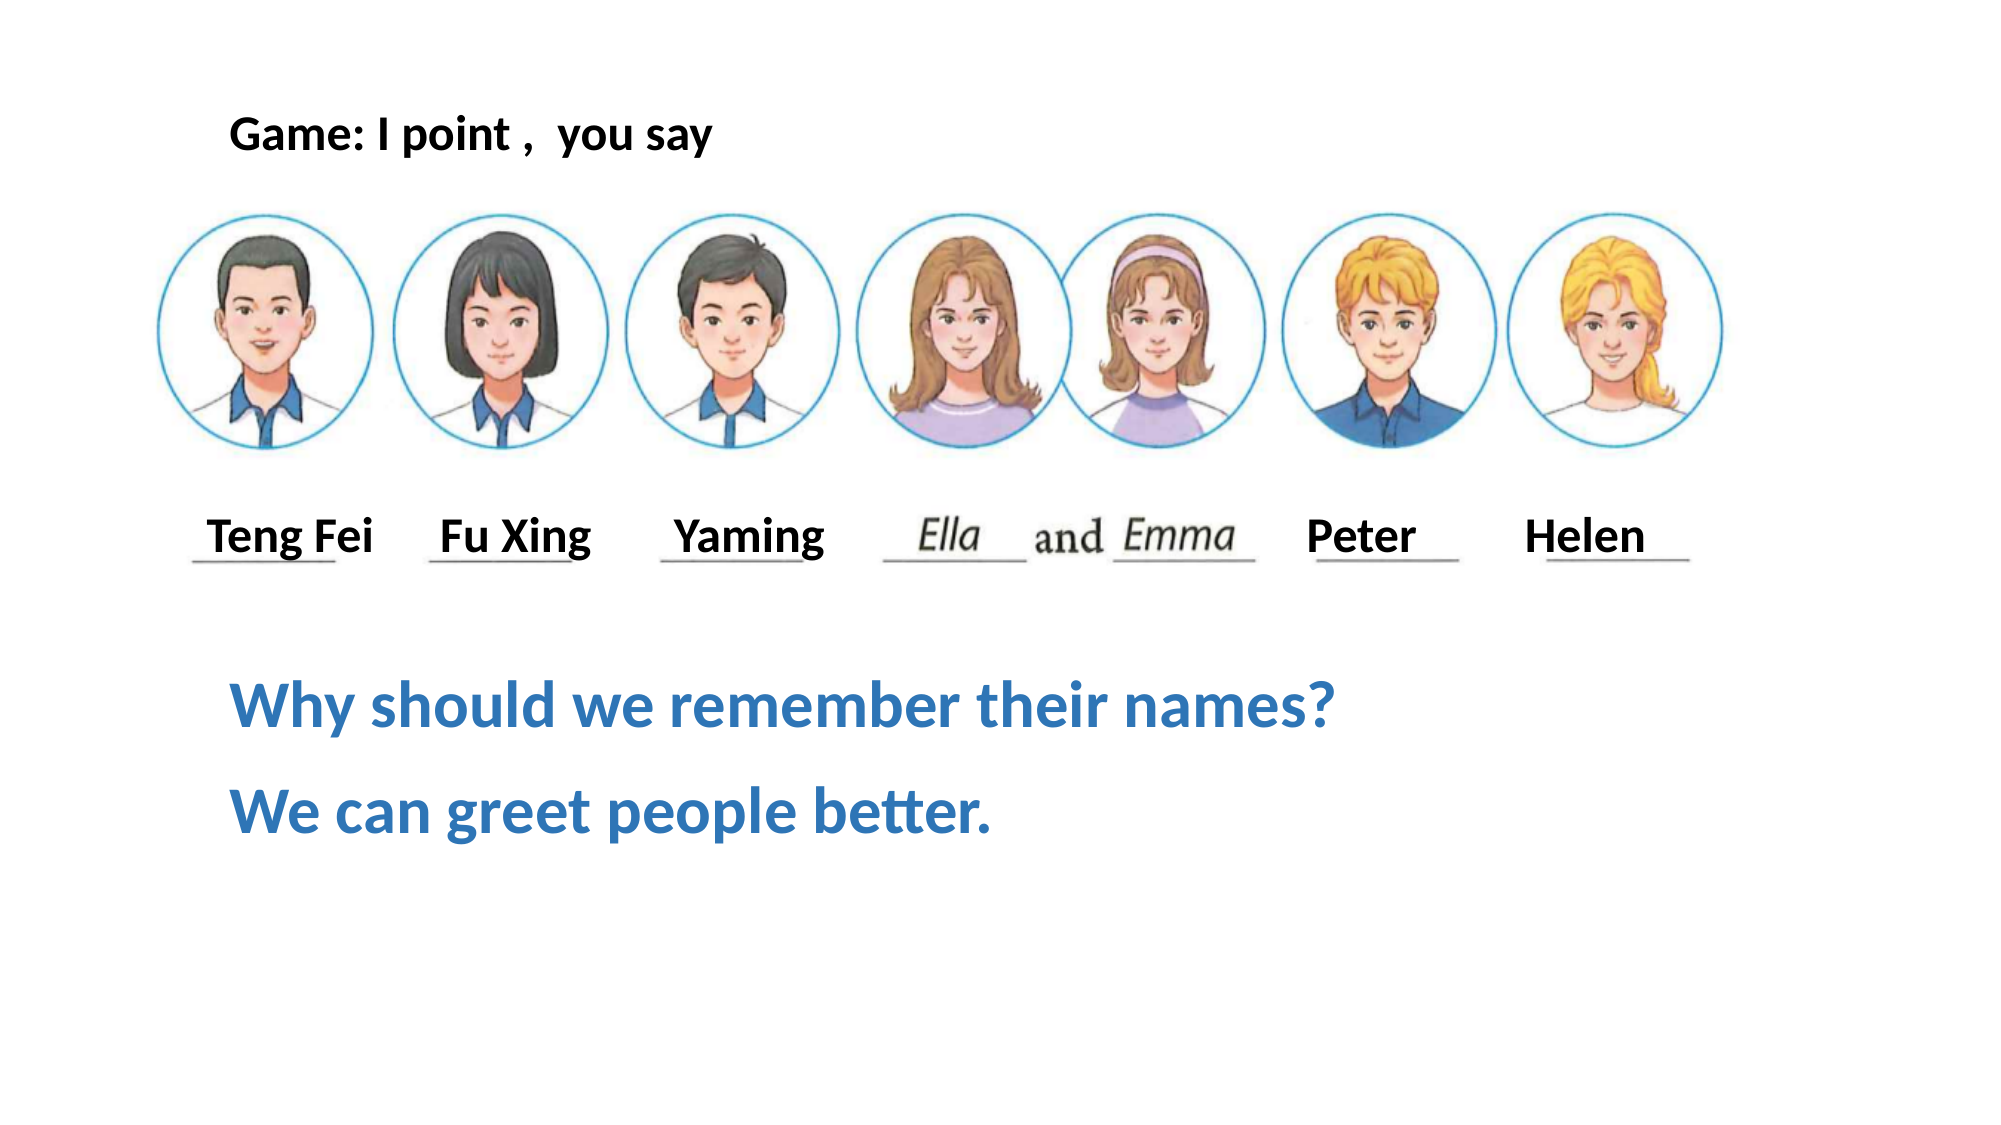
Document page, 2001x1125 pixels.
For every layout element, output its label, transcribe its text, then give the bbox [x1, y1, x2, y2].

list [123, 193, 1788, 582]
text_box Game: I point , you say [214, 93, 1023, 169]
text_box We can greet people better. [214, 759, 1497, 857]
text_box [115, 797, 1726, 915]
text_box Why should we remember their names? [214, 653, 1497, 751]
